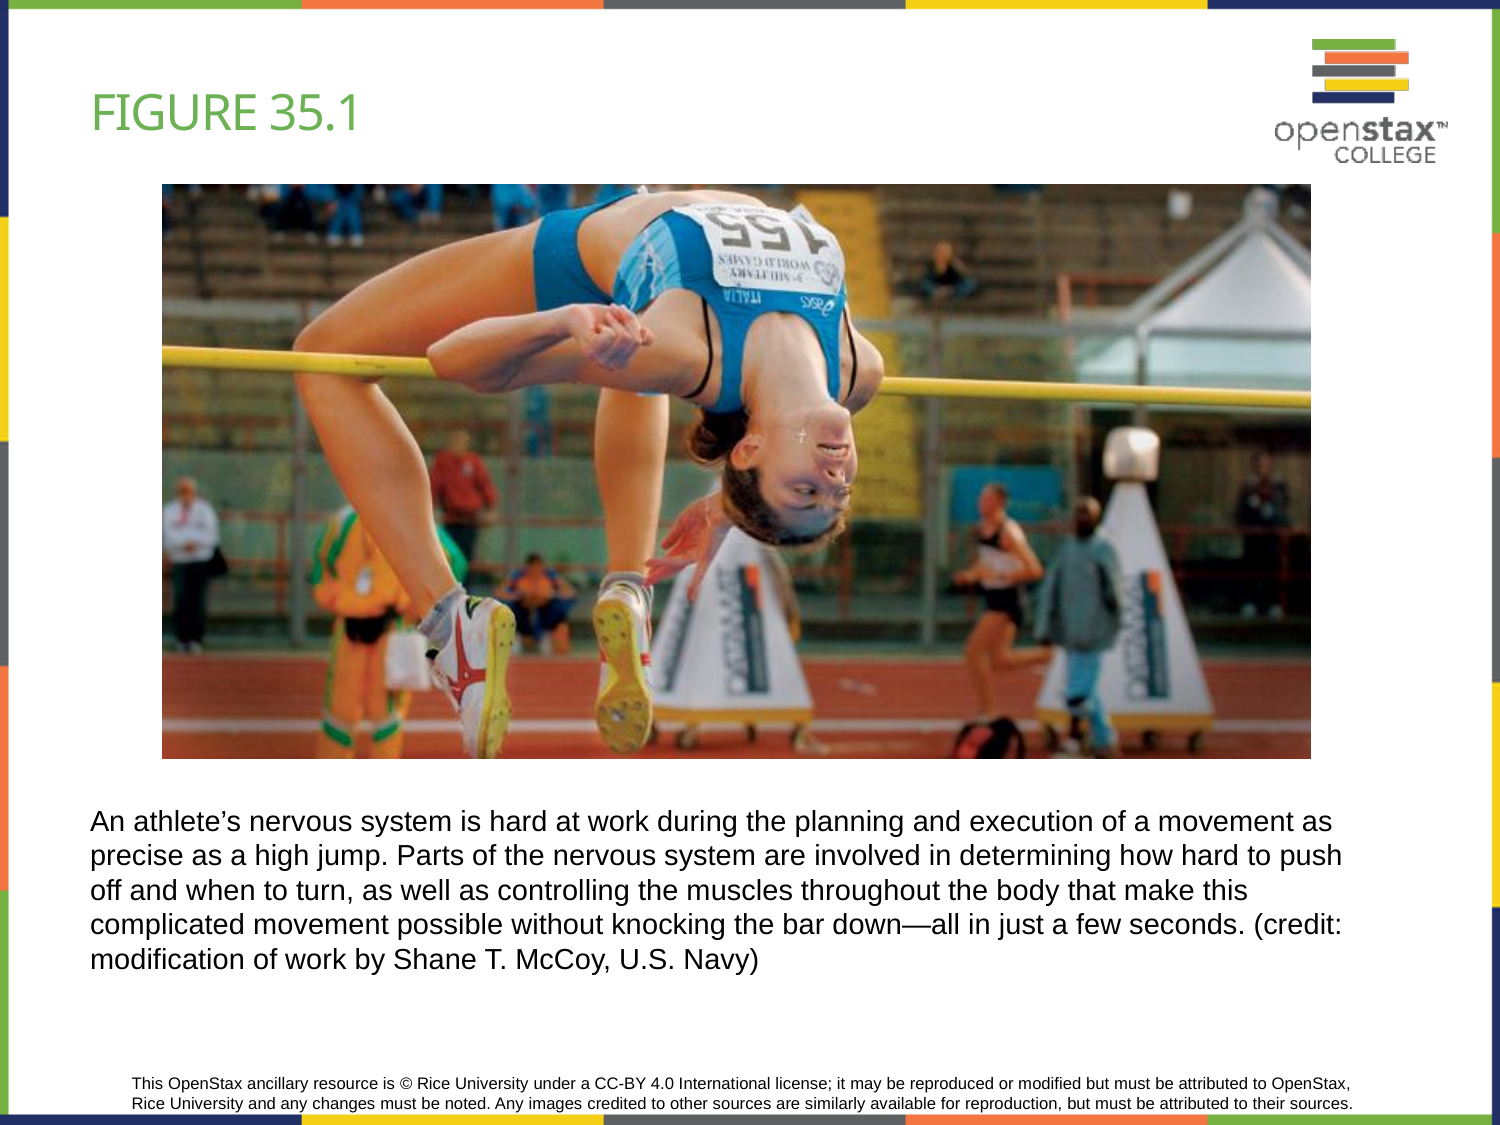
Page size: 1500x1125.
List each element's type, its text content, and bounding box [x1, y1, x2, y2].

footer This OpenStax ancillary resource is © Rice University under a CC-BY 4.0 International license; it may be reproduced or modified but must be attributed to OpenStax, Rice University and any changes must be noted. Any images credited to other sources are similarly available for reproduction, but must be attributed to their sources. [116, 1065, 1398, 1112]
picture [0, 0, 1500, 1125]
title Figure 35.1 [75, 39, 1274, 148]
list An athlete’s nervous system is hard at work during the planning and execution of a movement as precise as a high jump. Parts of the nervous system are involved in determining how hard to push off and when to turn, as well as controlling the muscles throughout the body that make this complicated movement possible without knocking the bar down—all in just a few seconds. (credit: modification of work by Shane T. McCoy, U.S. Navy) [75, 794, 1398, 986]
